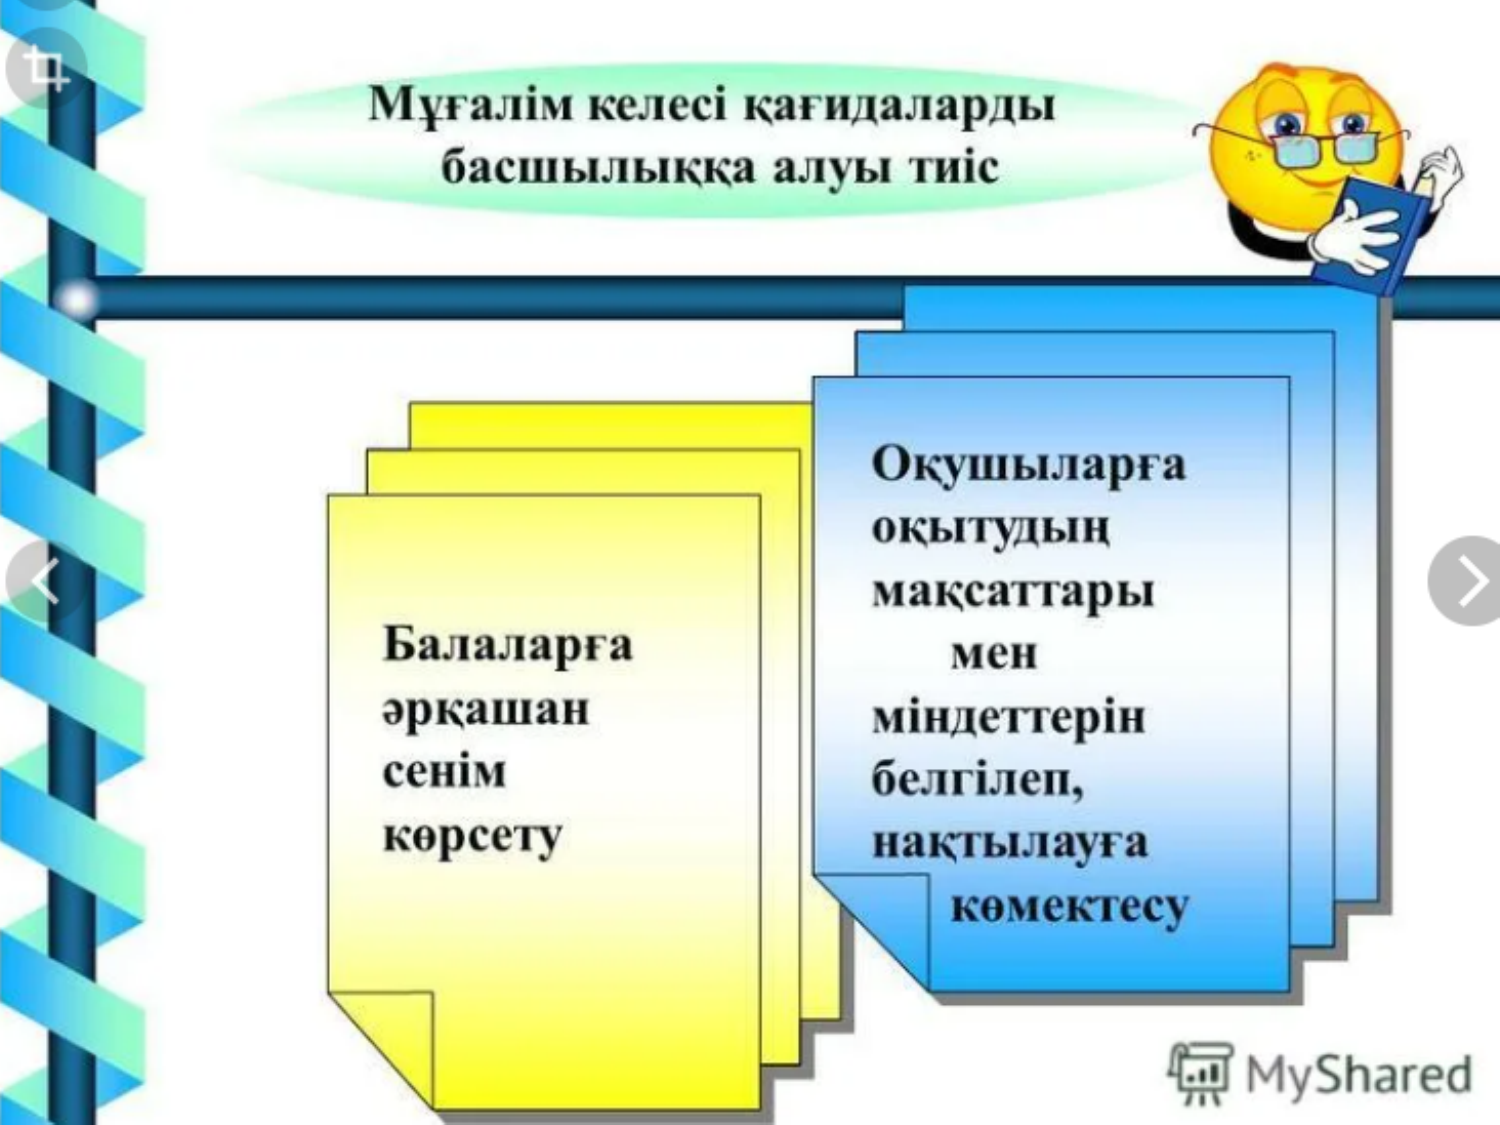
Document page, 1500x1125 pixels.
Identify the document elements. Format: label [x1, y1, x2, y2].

list [0, 0, 1500, 1125]
